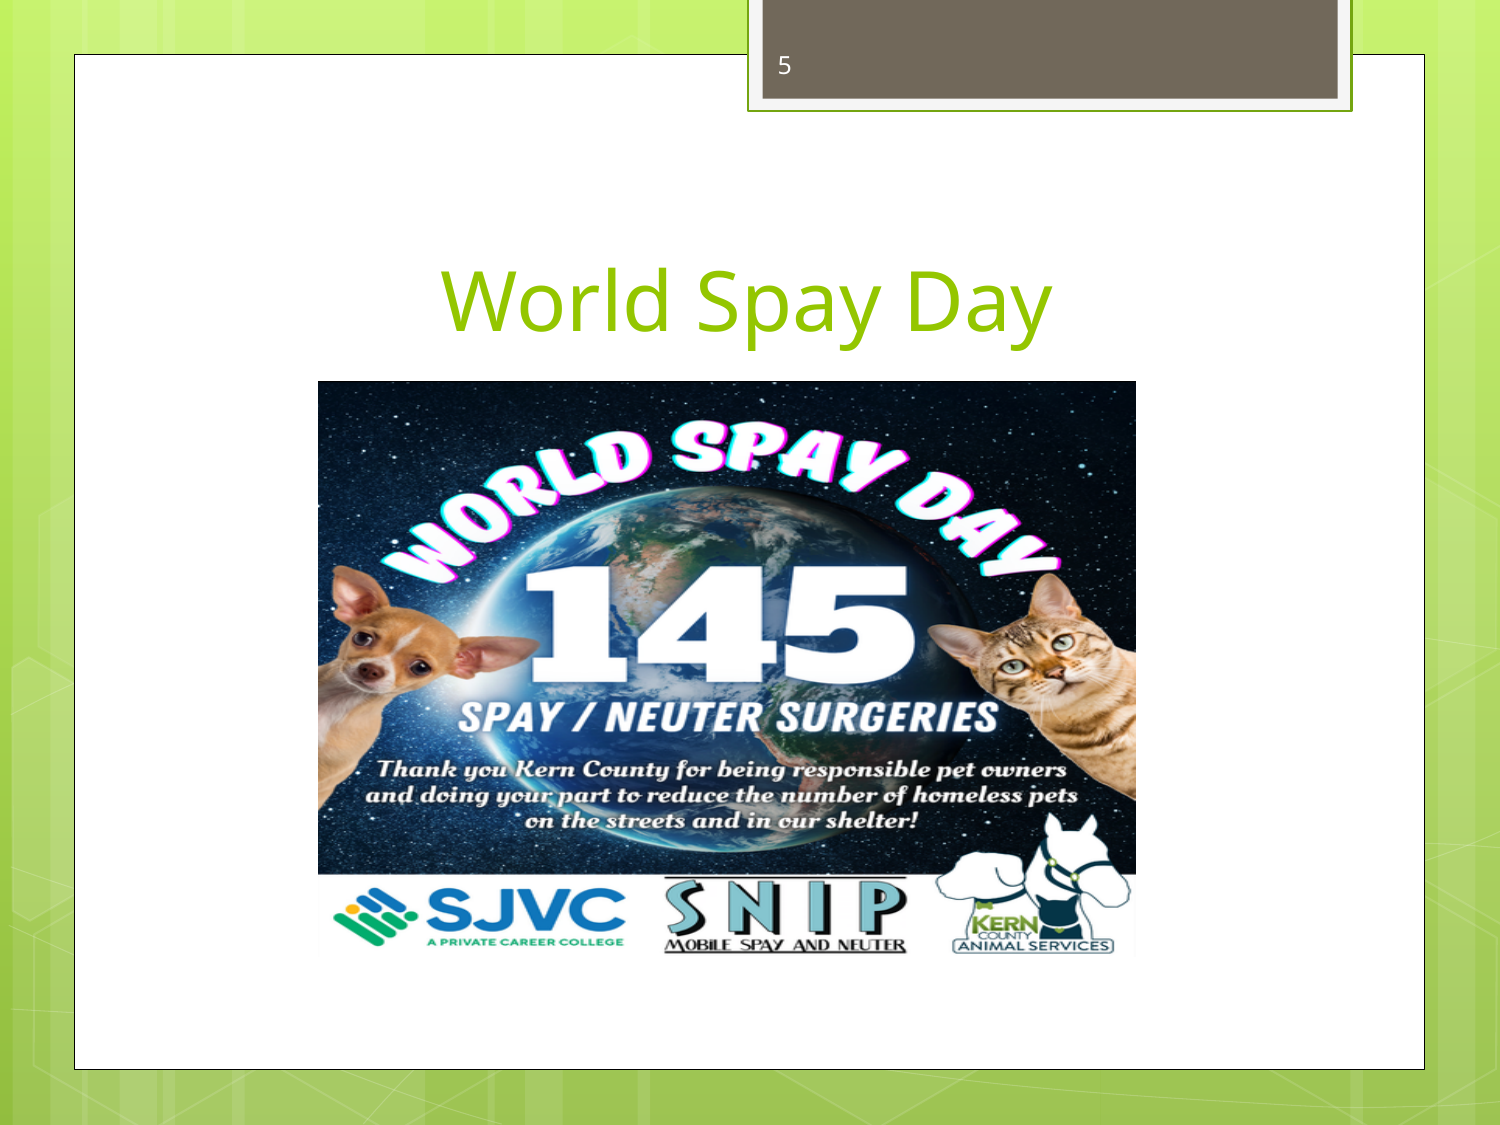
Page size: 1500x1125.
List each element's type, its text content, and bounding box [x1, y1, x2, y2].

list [317, 380, 1136, 957]
title World Spay Day [171, 168, 1324, 357]
slide_number 5 [762, 36, 982, 97]
